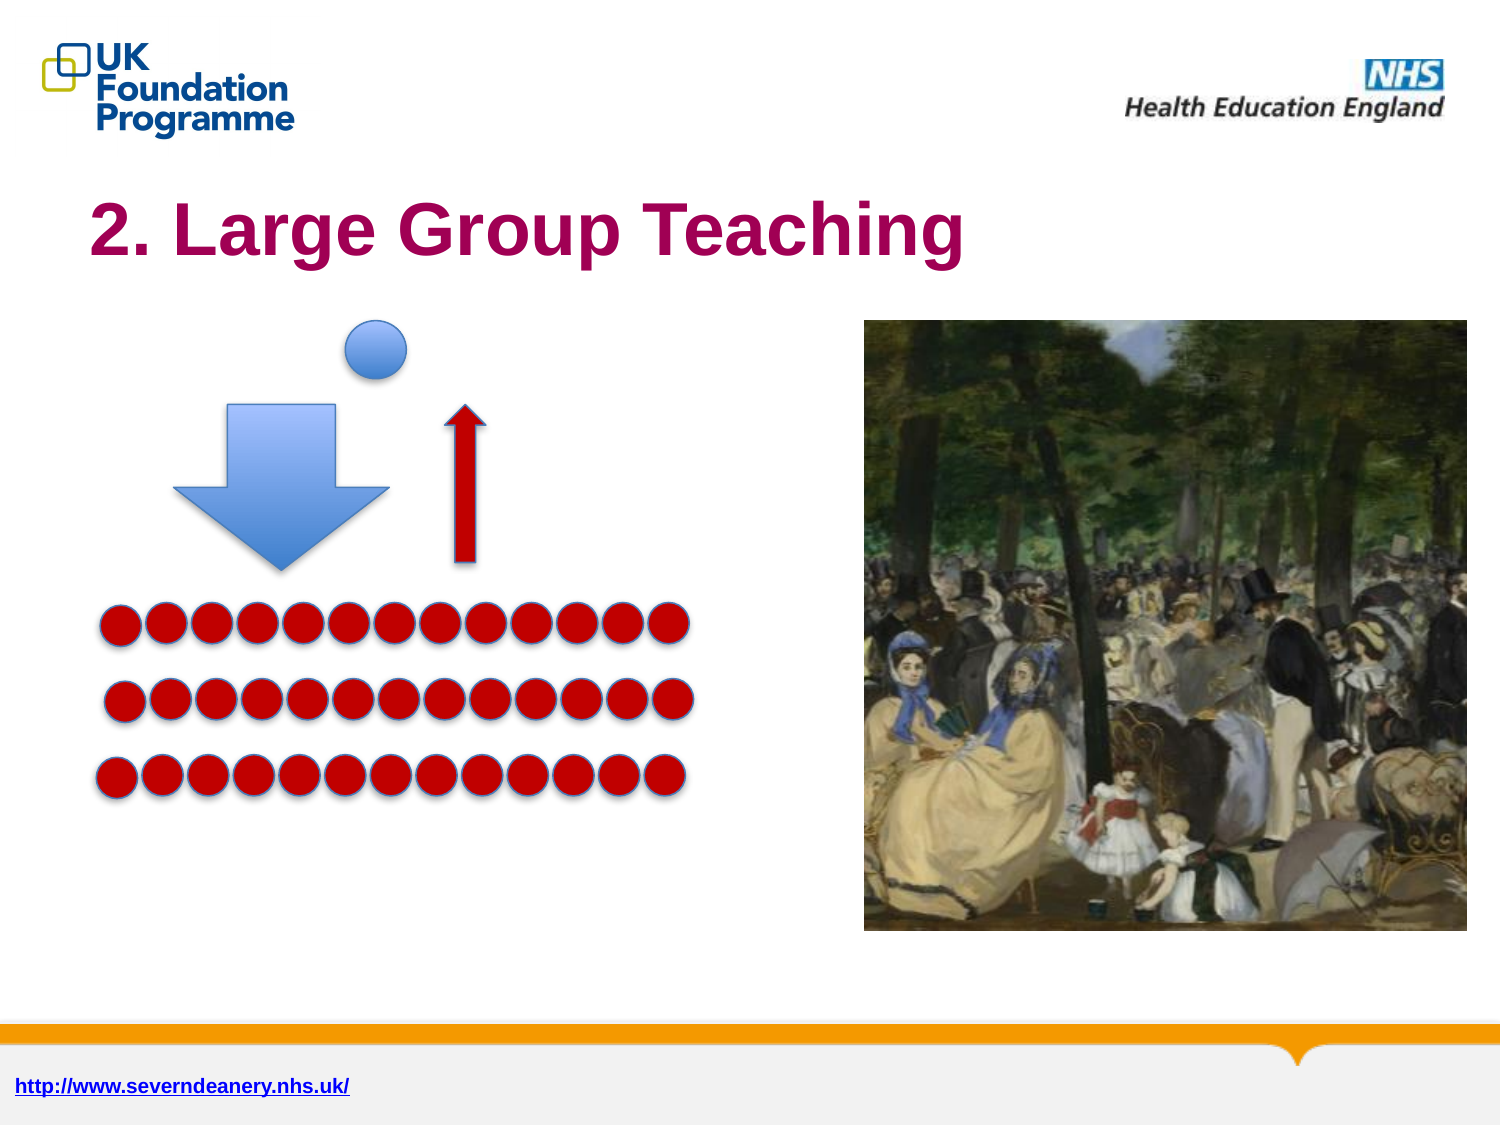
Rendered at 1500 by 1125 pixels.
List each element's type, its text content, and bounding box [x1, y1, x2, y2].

text_box [344, 319, 408, 380]
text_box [104, 678, 694, 723]
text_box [96, 754, 686, 799]
picture [1125, 59, 1445, 123]
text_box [99, 602, 690, 647]
picture [864, 320, 1468, 932]
picture [15, 15, 321, 157]
text_box [172, 403, 391, 571]
text_box [443, 403, 487, 564]
title 2. Large Group Teaching [75, 172, 1350, 285]
